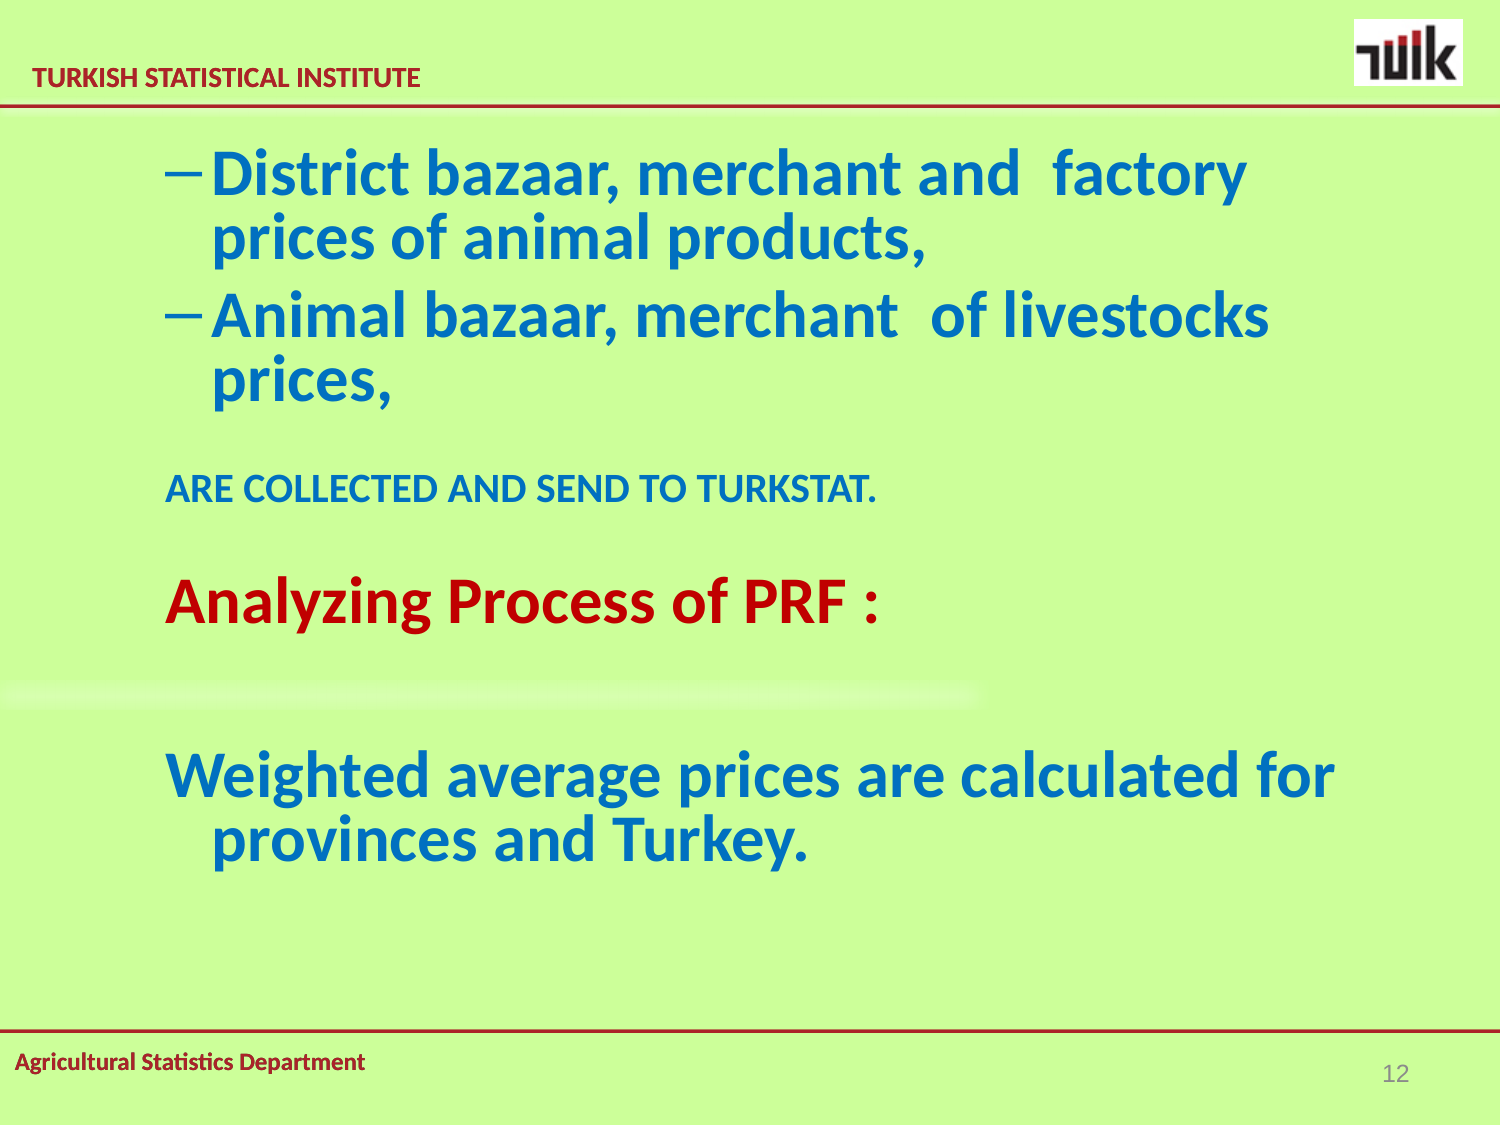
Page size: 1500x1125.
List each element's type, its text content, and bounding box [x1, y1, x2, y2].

list District bazaar, merchant and factory prices of animal products, Animal bazaar, merchant of livestocks prices, ARE COLLECTED AND SEND TO TURKSTAT. Analyzing Process of PRF : Weighted average prices are calculated for provinces and Turkey. [75, 137, 1425, 1005]
picture [1354, 19, 1463, 86]
slide_number 12 [1074, 1042, 1425, 1103]
